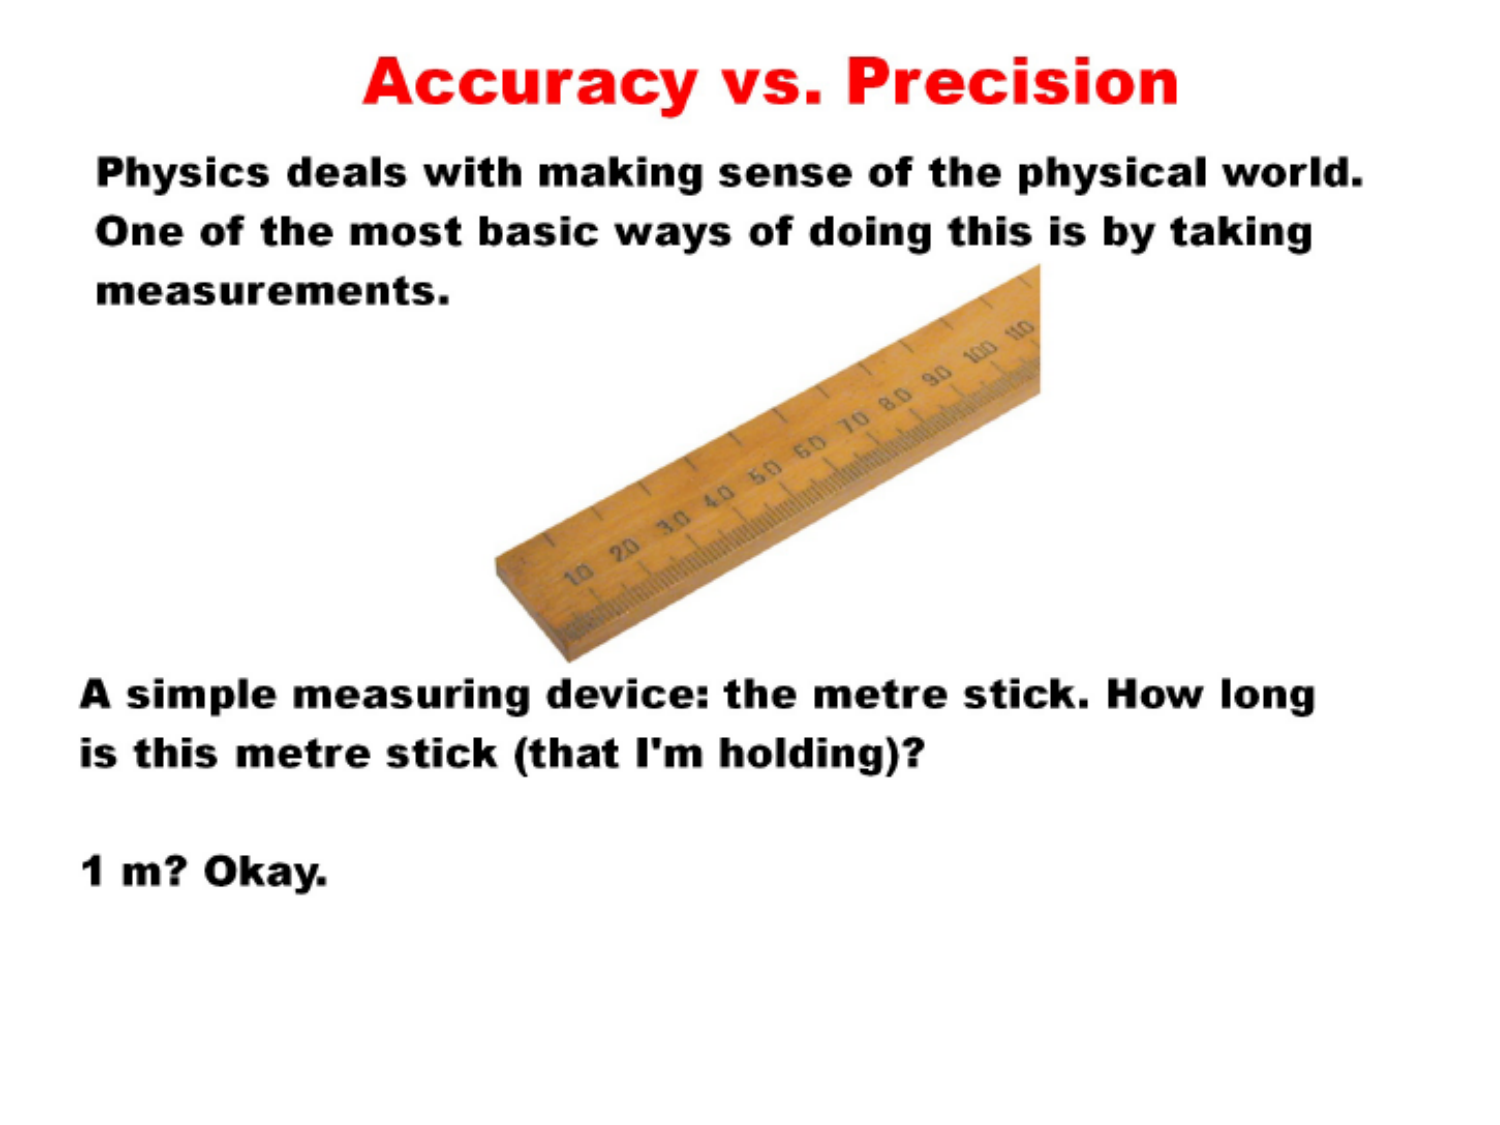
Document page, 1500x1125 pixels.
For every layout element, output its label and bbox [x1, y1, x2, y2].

picture [74, 49, 1388, 915]
